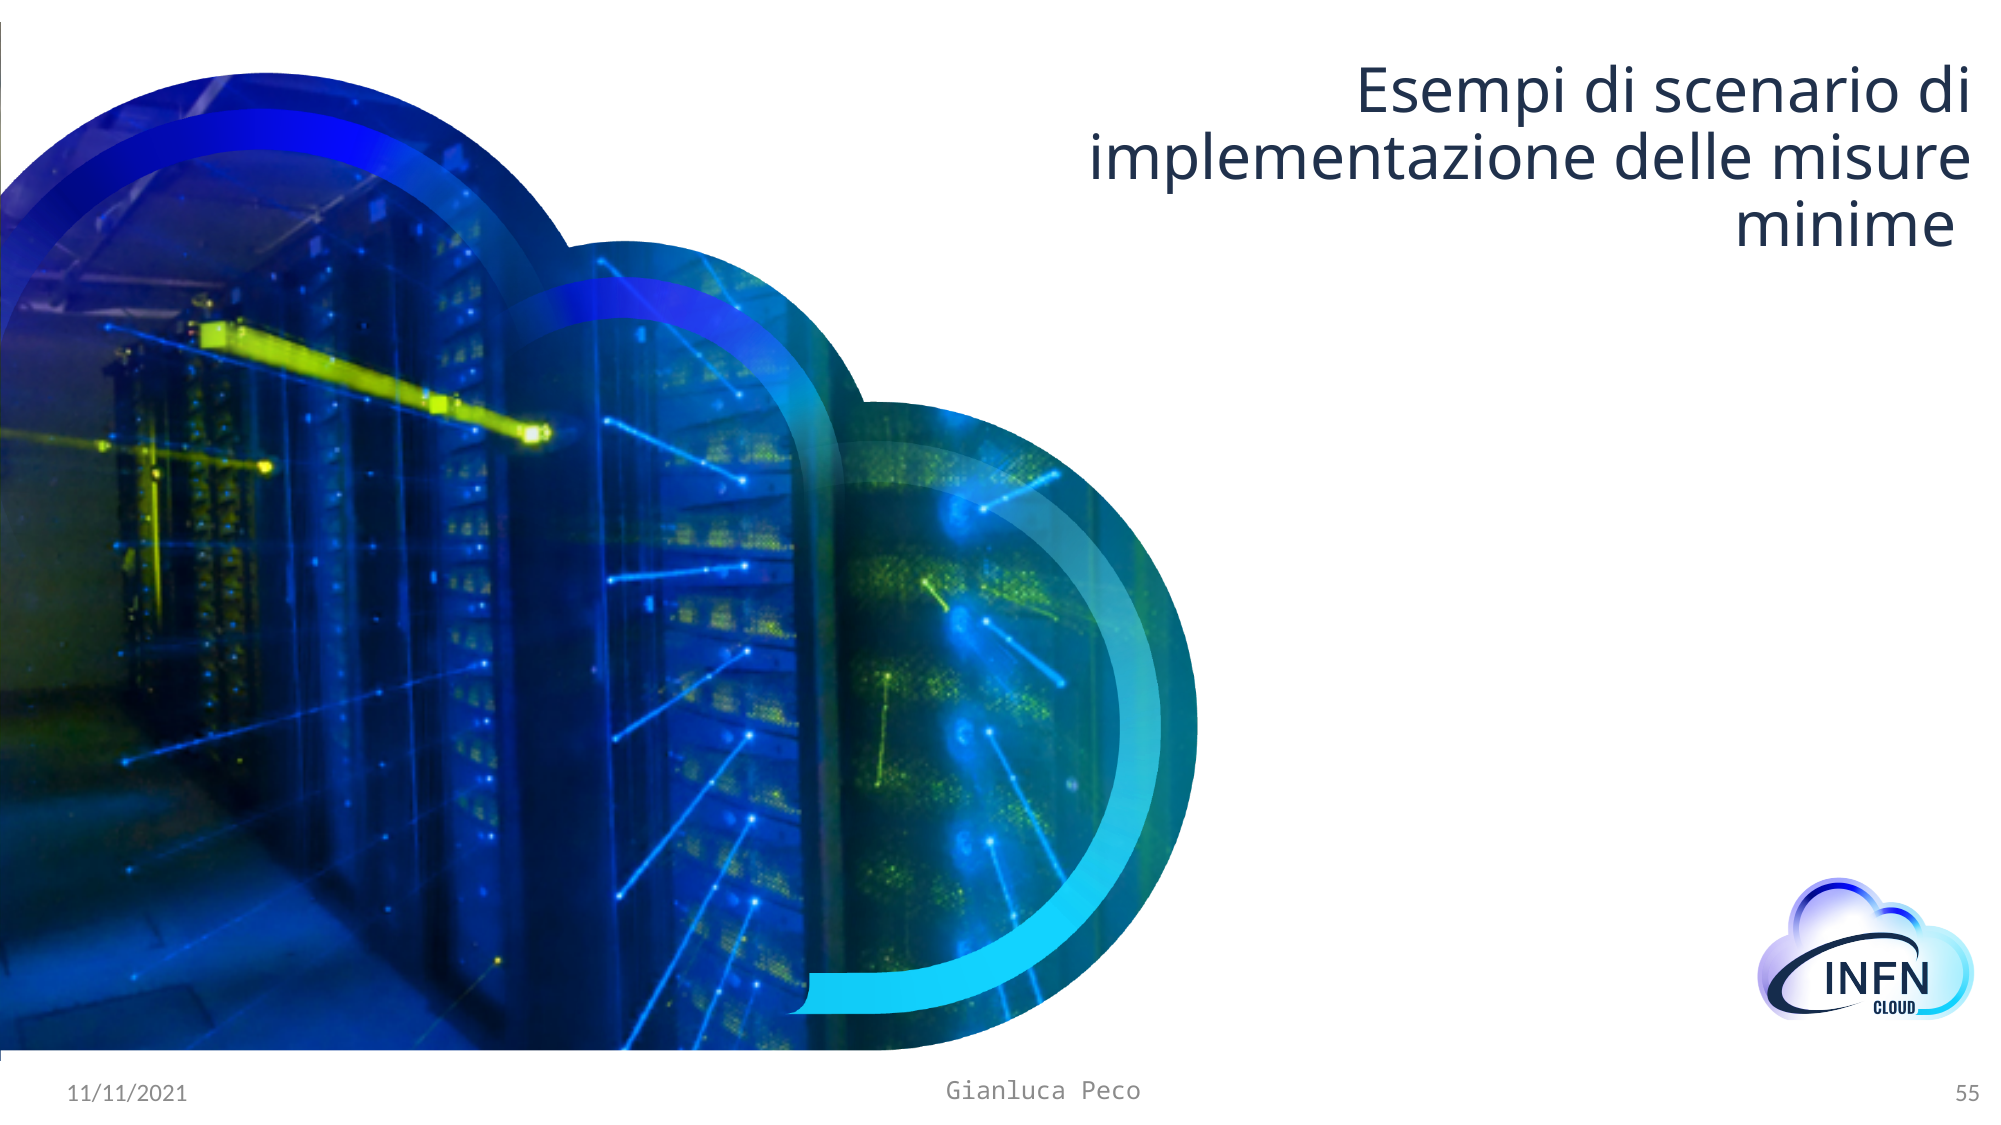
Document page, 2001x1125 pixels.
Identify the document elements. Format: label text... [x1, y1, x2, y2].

footer Gianluca Peco [627, 1061, 1460, 1122]
picture [0, 9, 2001, 1125]
slide_number 55 [1545, 1061, 1996, 1122]
title Esempi di scenario di implementazione delle misure minime [989, 50, 1988, 269]
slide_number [51, 1061, 502, 1122]
